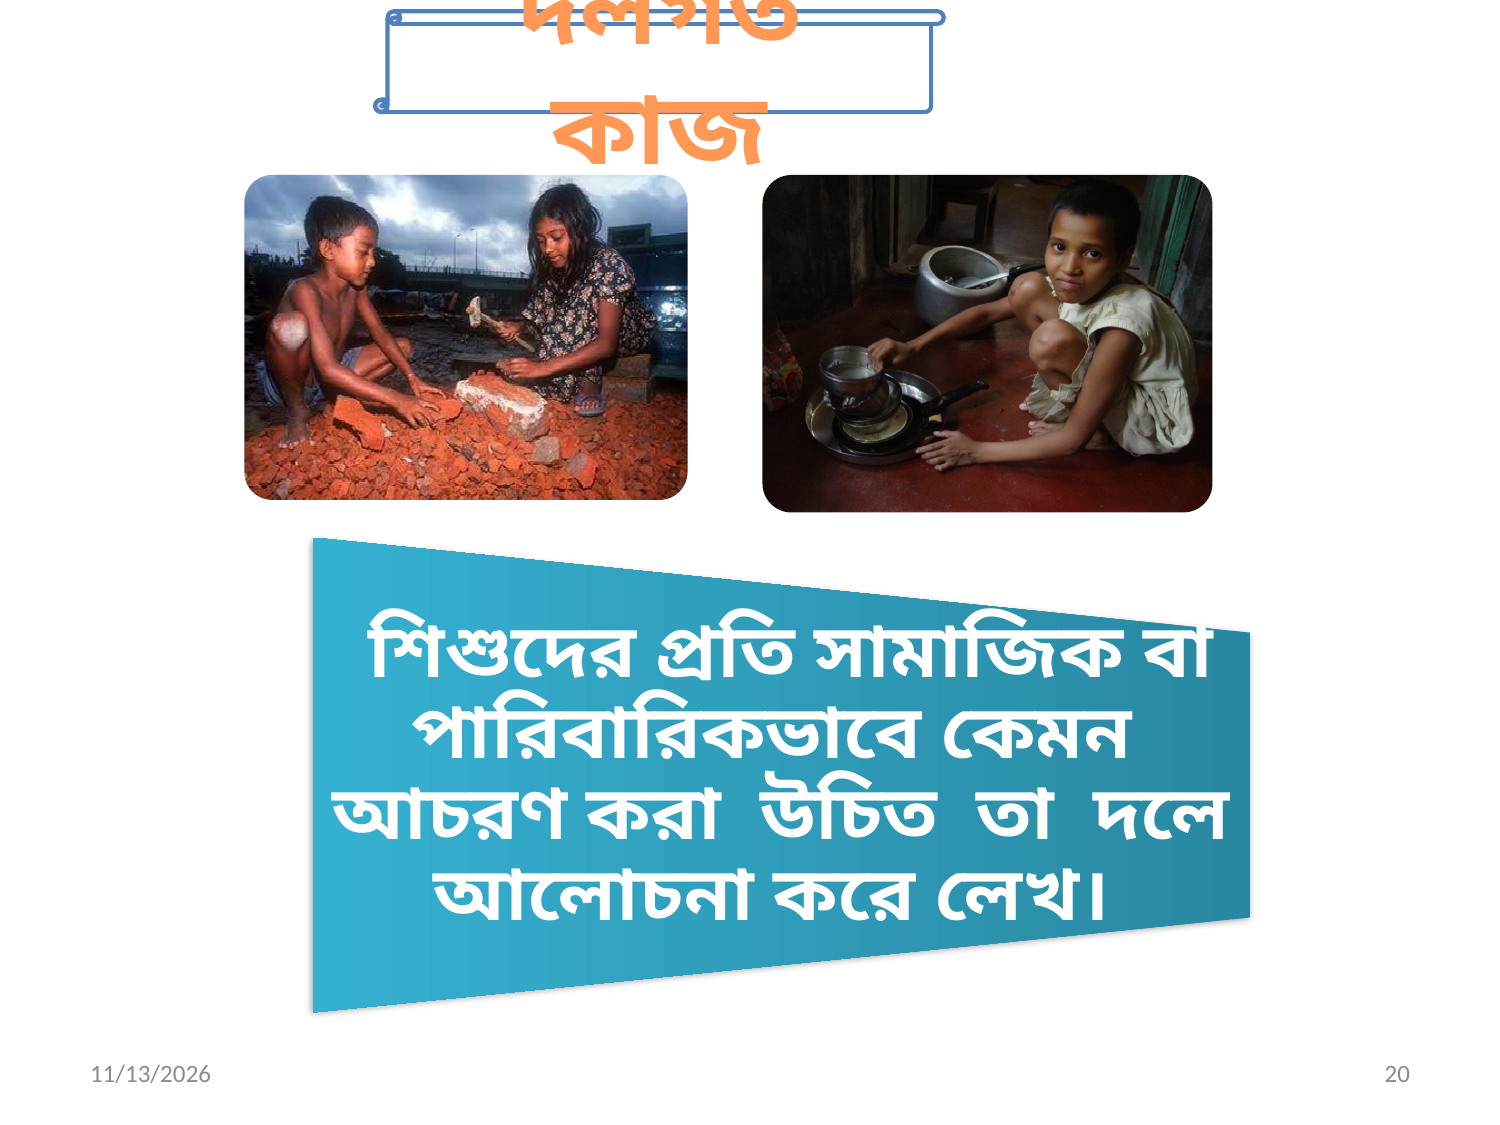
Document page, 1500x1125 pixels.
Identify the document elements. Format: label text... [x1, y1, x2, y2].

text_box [312, 537, 1251, 1013]
picture [762, 174, 1213, 513]
slide_number 20 [1074, 1042, 1425, 1103]
picture [244, 174, 688, 501]
text_box দলগত কাজ [372, 9, 946, 115]
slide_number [75, 1042, 425, 1103]
text_box [110, 35, 1302, 177]
